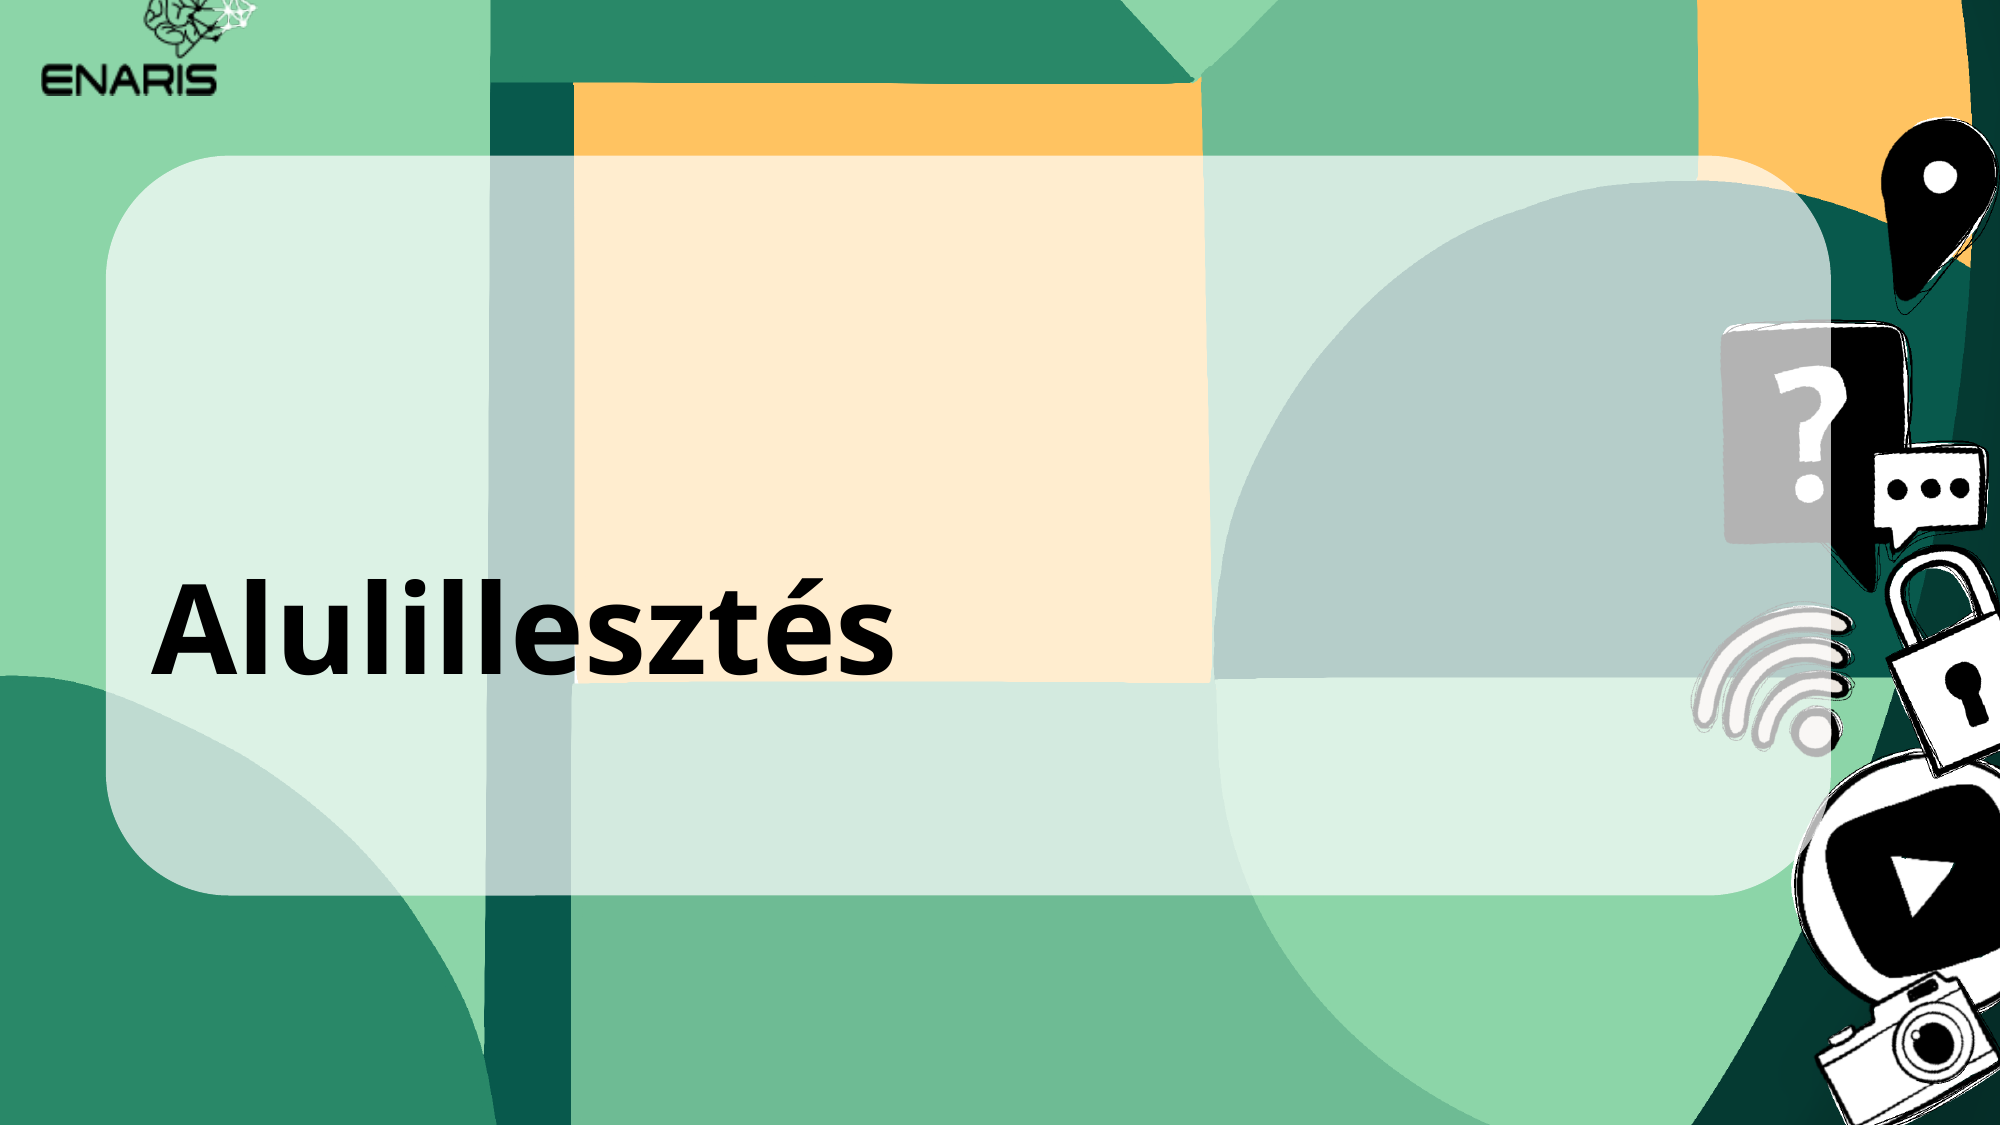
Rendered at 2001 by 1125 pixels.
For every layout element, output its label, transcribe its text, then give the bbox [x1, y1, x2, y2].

picture [0, 0, 2000, 1125]
title Alulillesztés [136, 126, 1719, 710]
